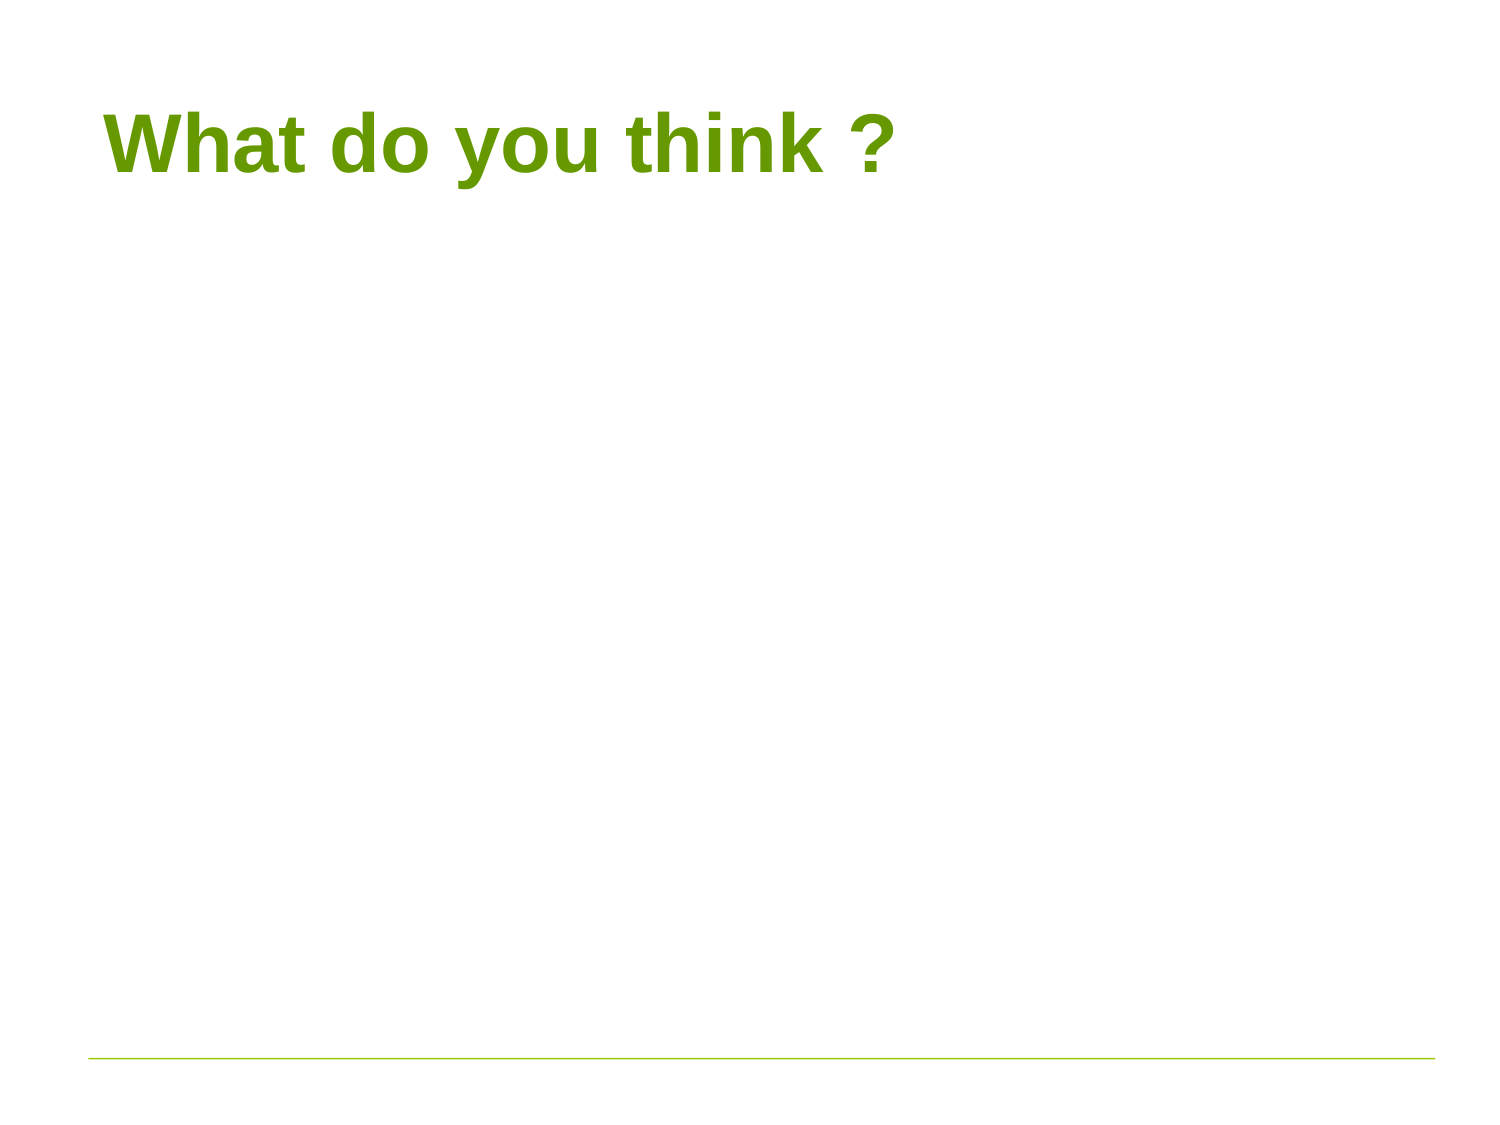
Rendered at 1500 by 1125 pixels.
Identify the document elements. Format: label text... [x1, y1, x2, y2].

title What do you think ? [88, 45, 1439, 233]
